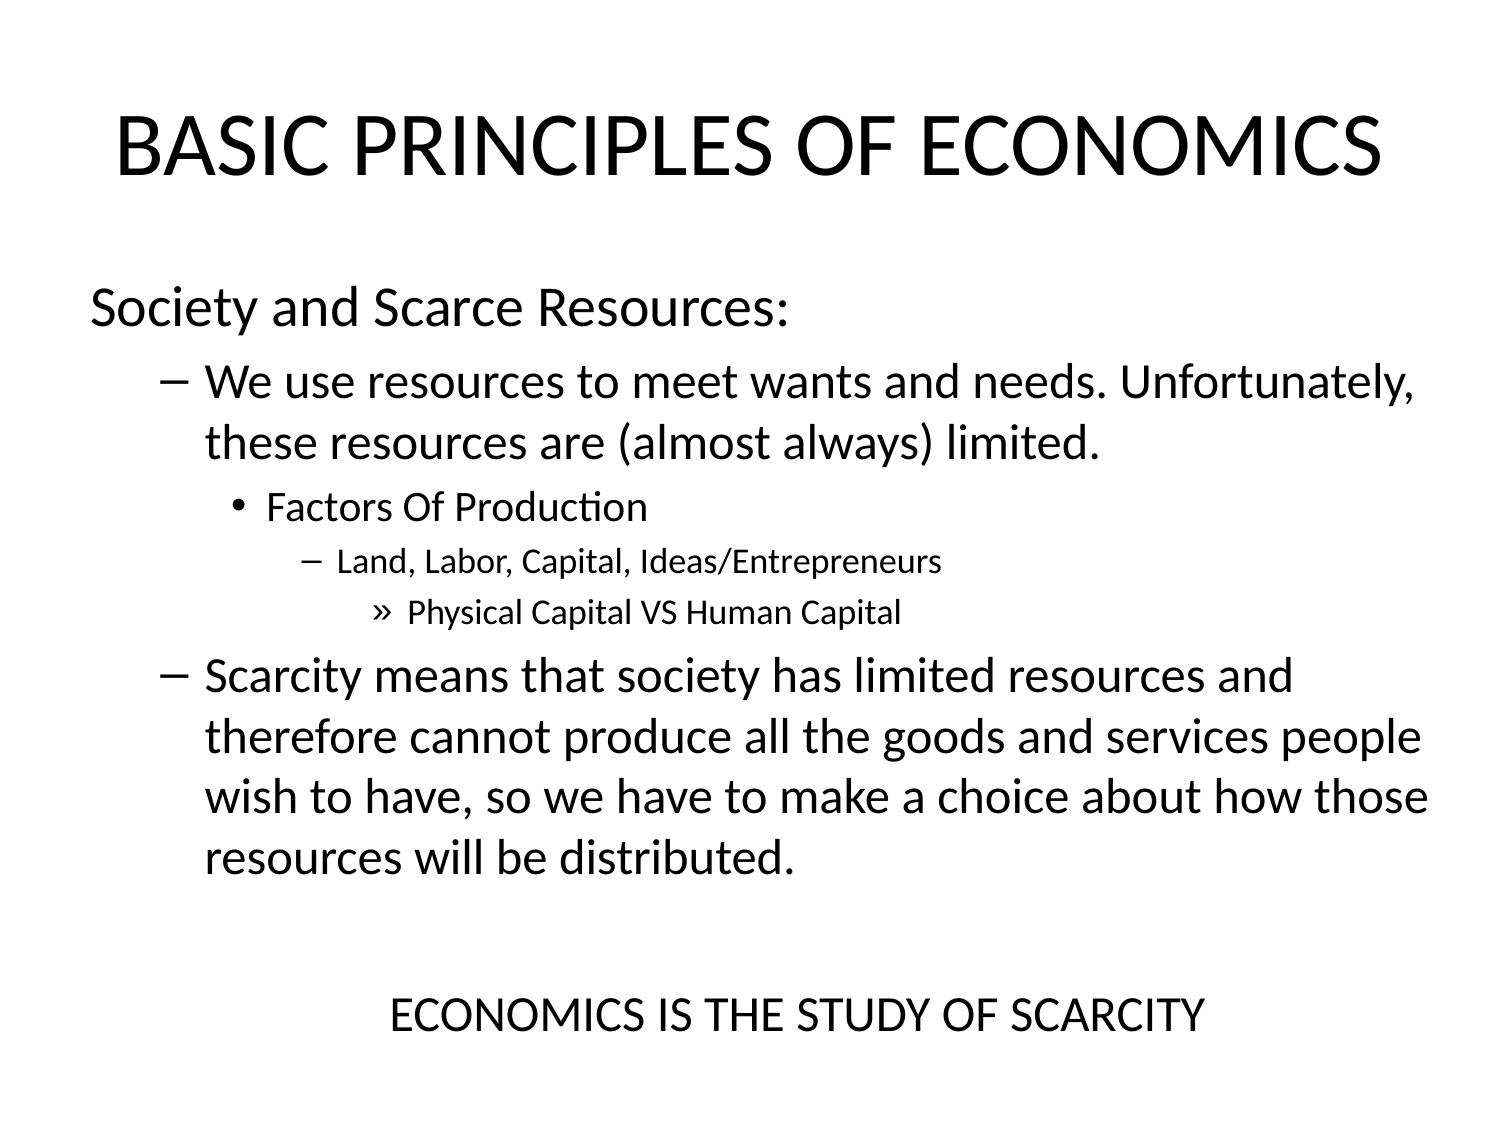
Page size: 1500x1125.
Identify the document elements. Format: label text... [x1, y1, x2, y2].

list Society and Scarce Resources: We use resources to meet wants and needs. Unfortunately, these resources are (almost always) limited. Factors Of Production Land, Labor, Capital, Ideas/Entrepreneurs Physical Capital VS Human Capital Scarcity means that society has limited resources and therefore cannot produce all the goods and services people wish to have, so we have to make a choice about how those resources will be distributed. ECONOMICS IS THE STUDY OF SCARCITY [75, 260, 1450, 1100]
title BASIC PRINCIPLES OF ECONOMICS [75, 45, 1425, 233]
